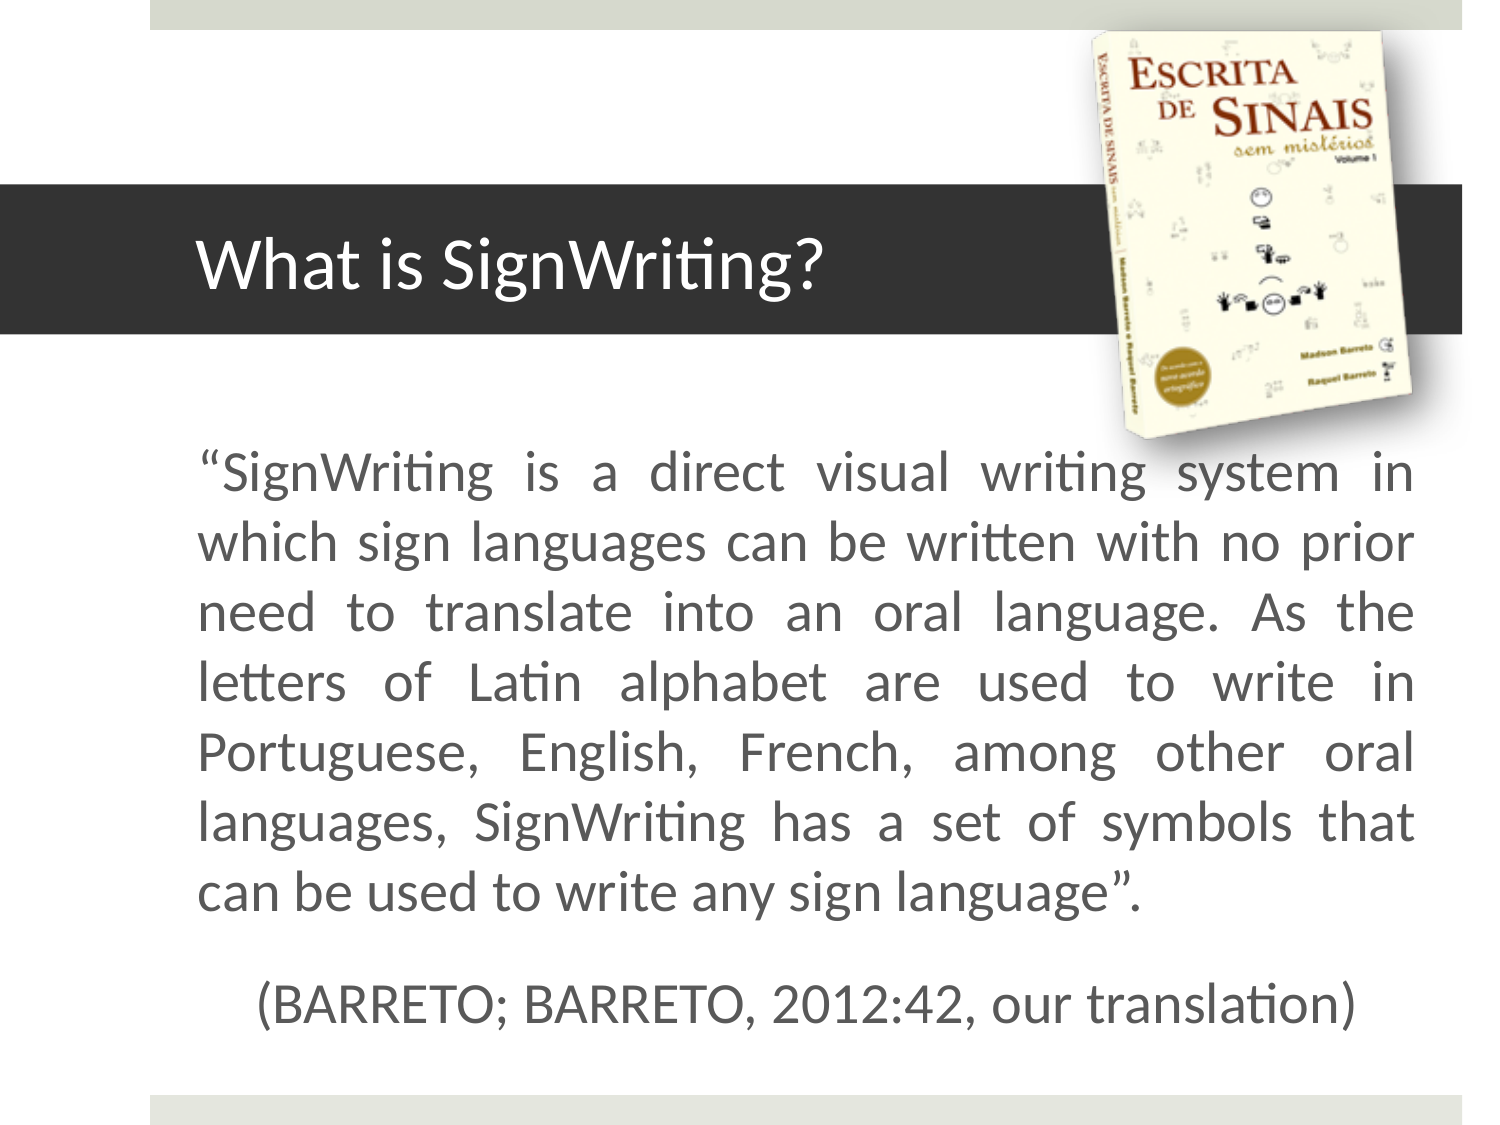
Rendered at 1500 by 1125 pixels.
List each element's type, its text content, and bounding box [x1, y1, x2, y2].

picture [1081, 16, 1432, 456]
list “SignWriting is a direct visual writing system in which sign languages can be written with no prior need to translate into an oral language. As the letters of Latin alphabet are used to write in Portuguese, English, French, among other oral languages, SignWriting has a set of symbols that can be used to write any sign language”. (BARRETO; BARRETO, 2012:42, our translation) [182, 425, 1432, 1028]
title What is SignWriting? [0, 184, 1064, 335]
